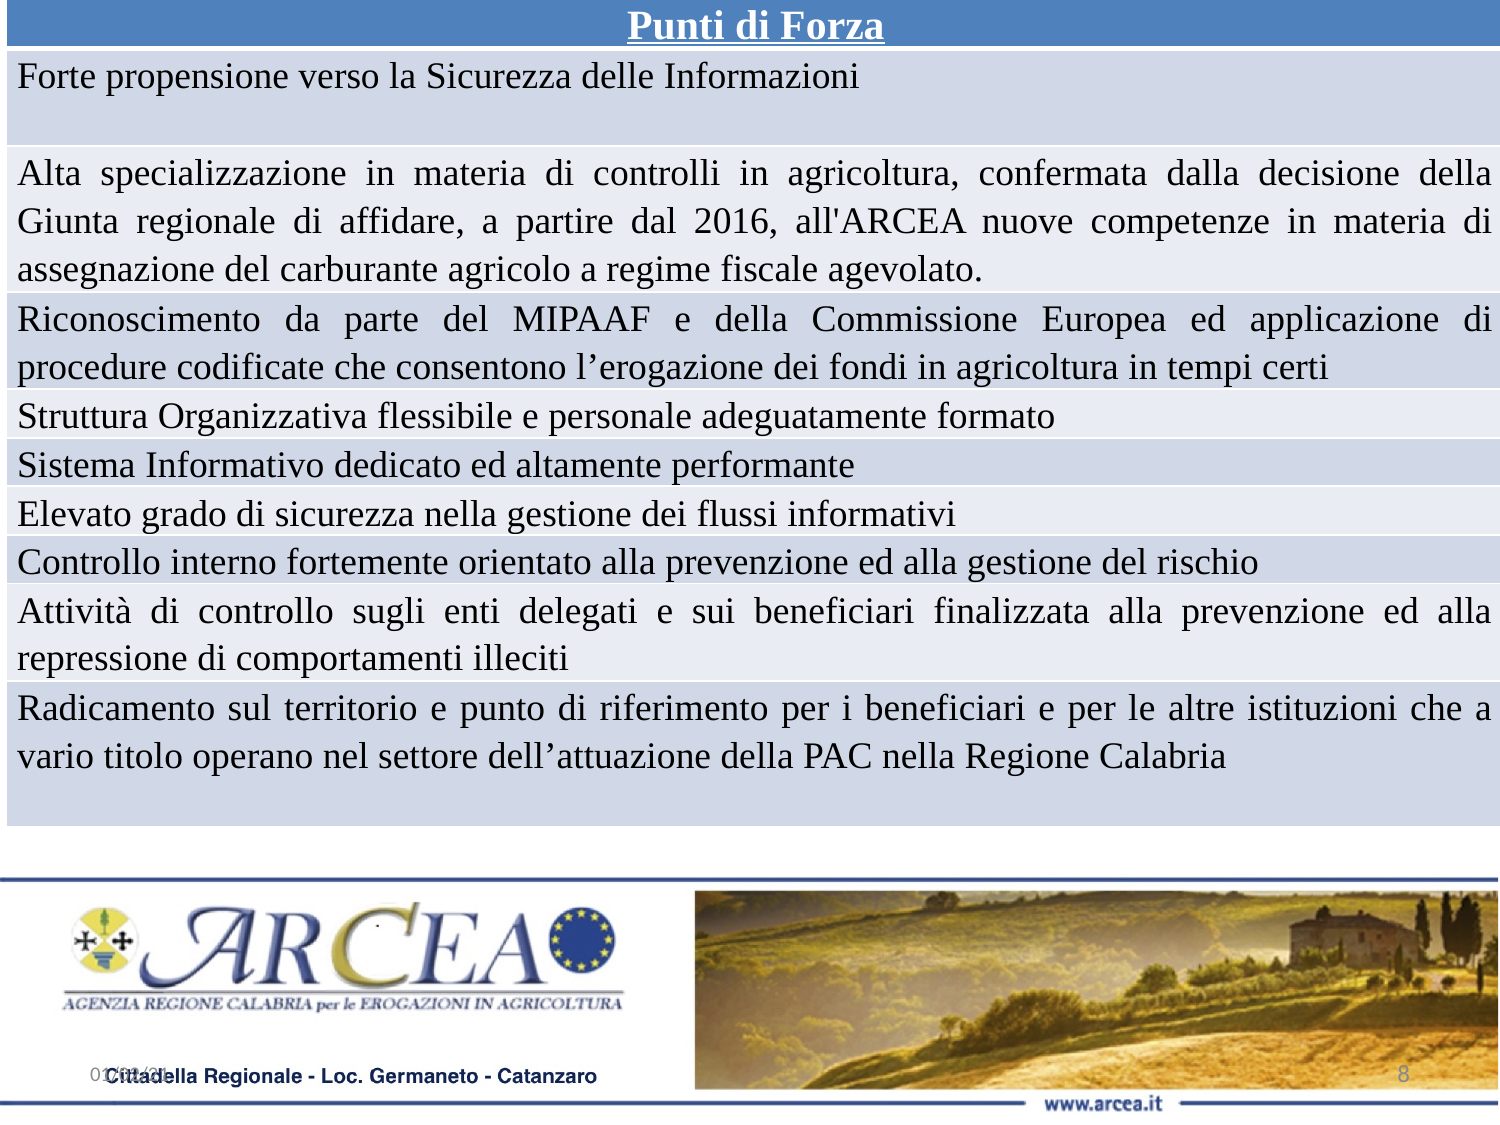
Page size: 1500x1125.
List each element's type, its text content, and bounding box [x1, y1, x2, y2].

table_cell Riconoscimento da parte del MIPAAF e della Commissione Europea ed applicazione di procedure codificate che consentono l’erogazione dei fondi in agricoltura in tempi certi [7, 293, 1500, 388]
table_cell Sistema Informativo dedicato ed altamente performante [7, 439, 1500, 485]
table_cell Elevato grado di sicurezza nella gestione dei flussi informativi [7, 487, 1500, 534]
table_cell Alta specializzazione in materia di controlli in agricoltura, confermata dalla decisione della Giunta regionale di affidare, a partire dal 2016, all'ARCEA nuove competenze in materia di assegnazione del carburante agricolo a regime fiscale agevolato. [7, 147, 1500, 291]
table_cell Struttura Organizzativa flessibile e personale adeguatamente formato [7, 390, 1500, 437]
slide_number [75, 1042, 425, 1103]
table_cell Radicamento sul territorio e punto di riferimento per i beneficiari e per le altre istituzioni che a vario titolo operano nel settore dell’attuazione della PAC nella Regione Calabria [7, 682, 1500, 826]
table_cell Controllo interno fortemente orientato alla prevenzione ed alla gestione del rischio [7, 536, 1500, 583]
picture [0, 871, 1499, 1125]
slide_number 8 [1074, 1042, 1425, 1103]
table_cell Forte propensione verso la Sicurezza delle Informazioni [7, 51, 1500, 145]
table_cell Attività di controllo sugli enti delegati e sui beneficiari finalizzata alla prevenzione ed alla repressione di comportamenti illeciti [7, 584, 1500, 680]
table_header Punti di Forza [7, 0, 1500, 46]
